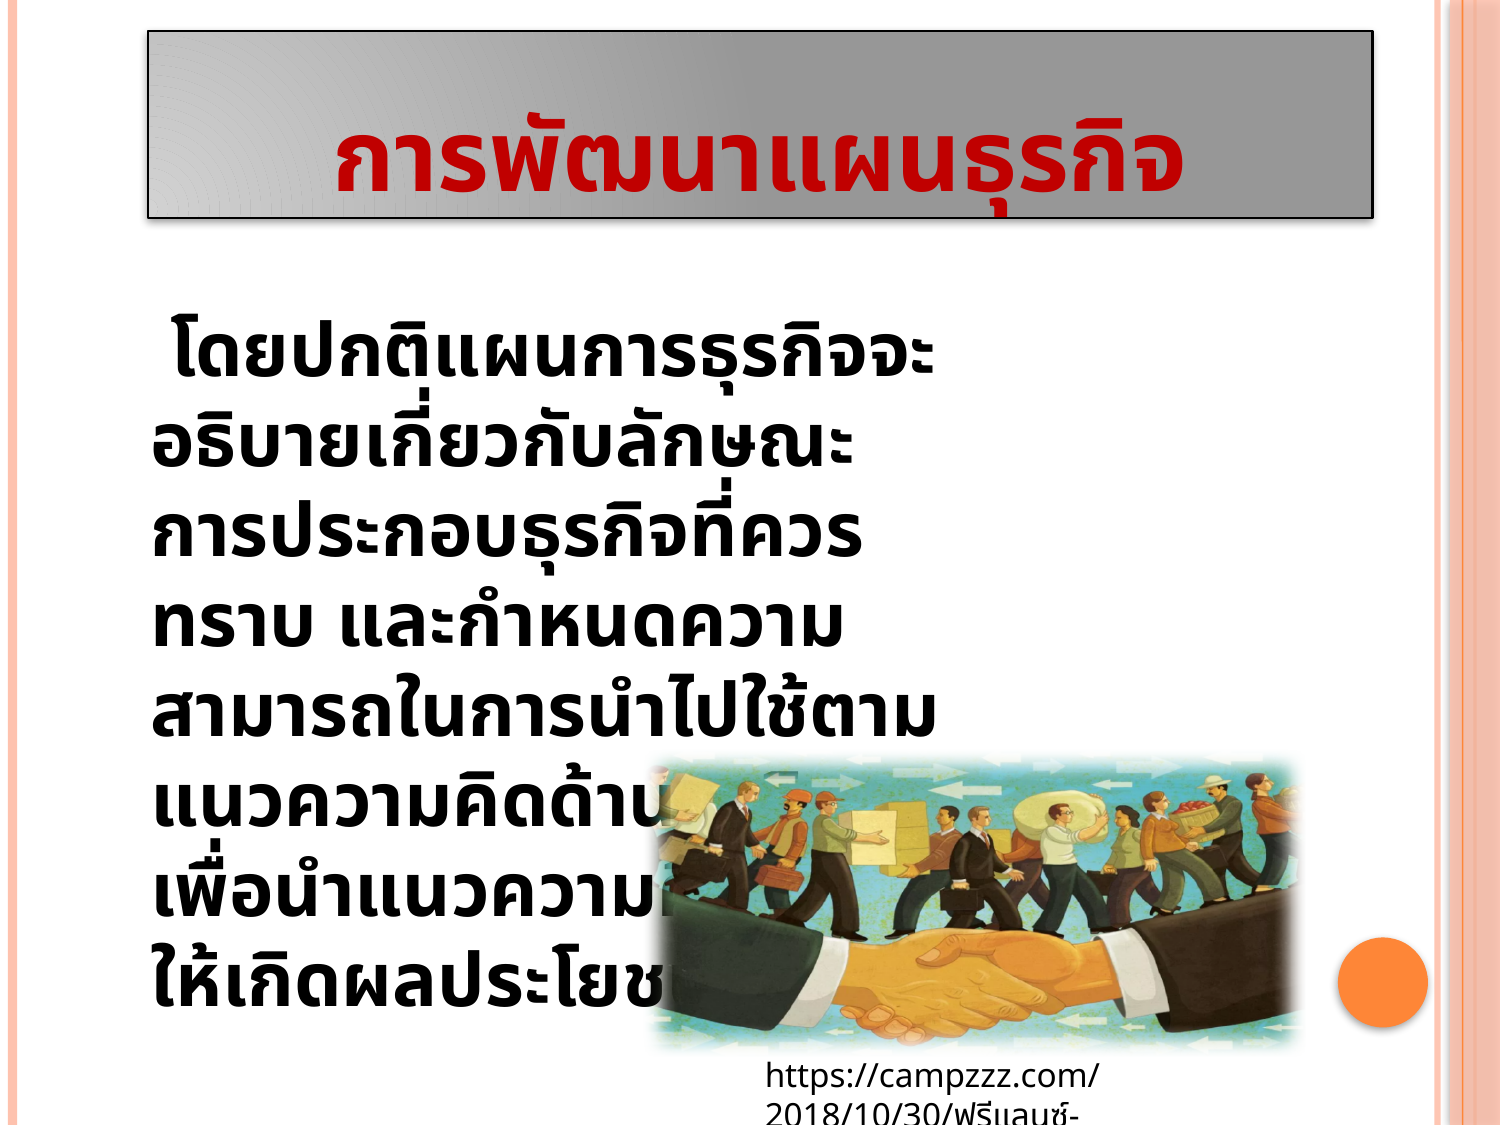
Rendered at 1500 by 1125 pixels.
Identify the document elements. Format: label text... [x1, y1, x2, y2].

title การพัฒนาแผนธุรกิจ [147, 30, 1374, 219]
text_box โดยปกติแผนการธุรกิจจะอธิบายเกี่ยวกับลักษณะการประกอบธุรกิจที่ควรทราบ และกำหนดความสามารถในการนำไปใช้ตามแนวความคิดด้านธุรกิจ เพื่อนำแนวความคิดนี้ไปใช้ให้เกิดผลประโยชน์ [135, 293, 975, 1029]
picture [642, 748, 1307, 1058]
text_box https://campzzz.com/2018/10/30/ฟรีแลนซ์- [750, 1067, 1223, 1125]
